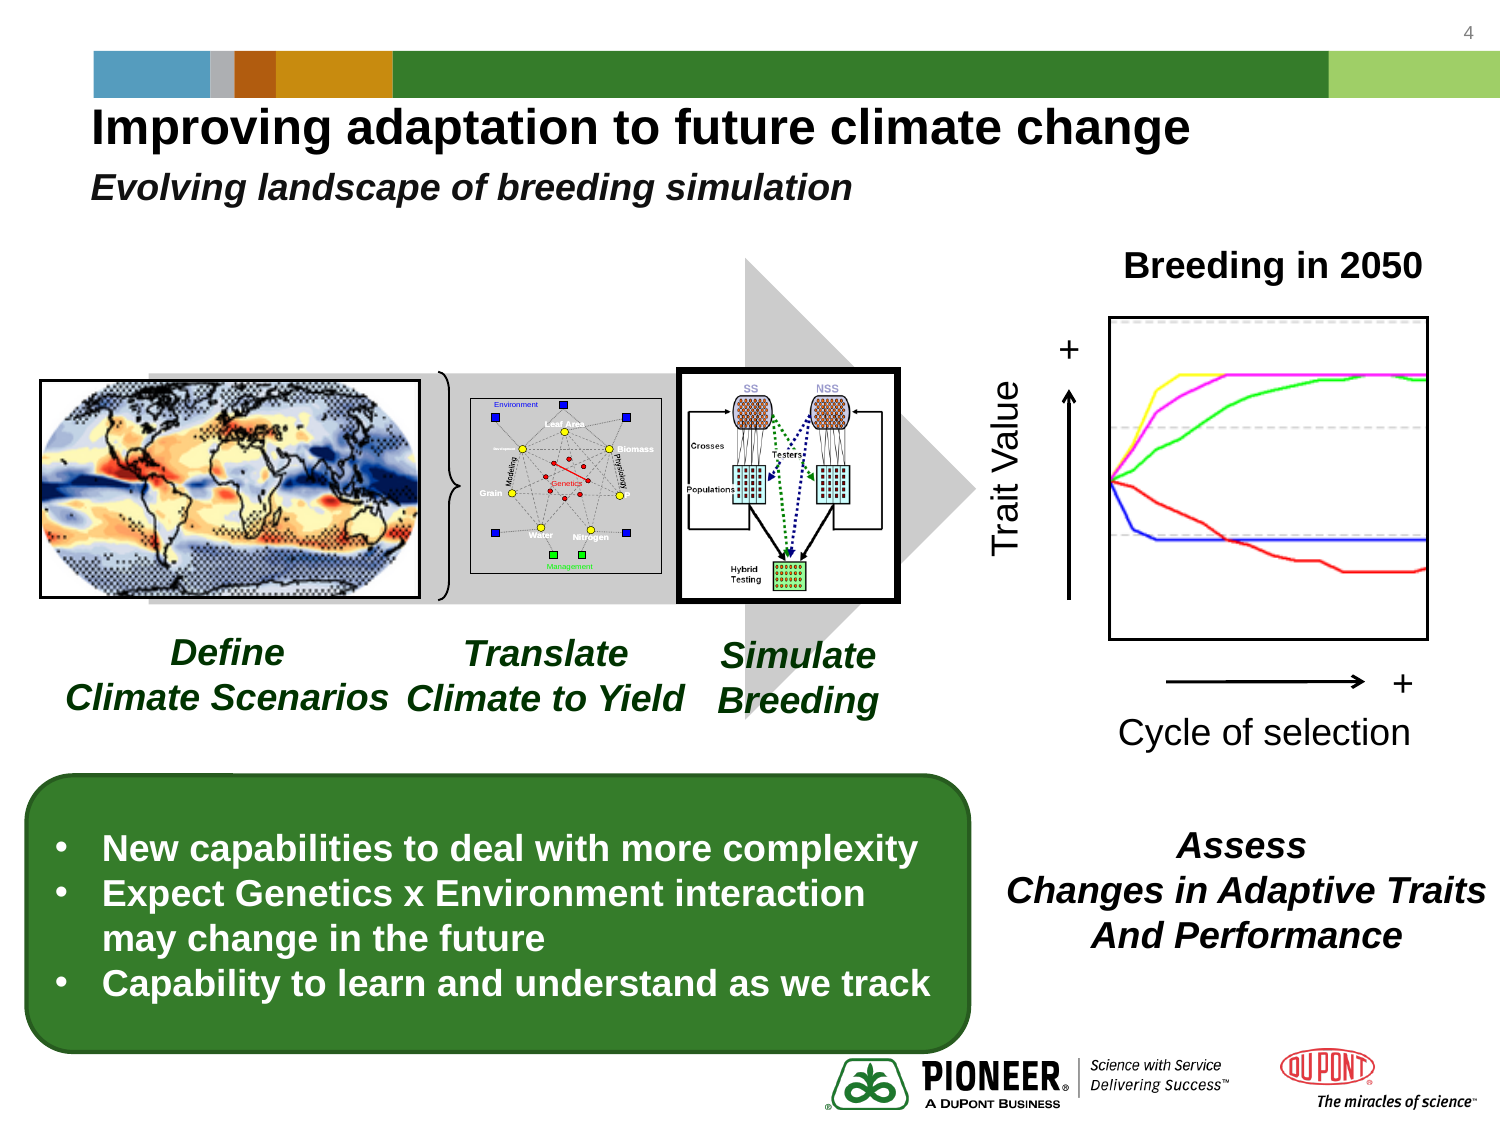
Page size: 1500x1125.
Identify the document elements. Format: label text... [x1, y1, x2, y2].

picture [436, 369, 663, 602]
picture [1280, 1048, 1477, 1110]
picture [681, 373, 895, 598]
picture [825, 1058, 1229, 1110]
text_box Assess Changes in Adaptive Traits And Performance [991, 813, 1500, 964]
text_box Define Climate Scenarios [50, 620, 85, 726]
picture [41, 381, 418, 597]
text_box Evolving landscape of breeding simulation [75, 147, 1500, 223]
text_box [972, 233, 1441, 762]
title Improving adaptation to future climate change [75, 87, 1500, 147]
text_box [87, 257, 967, 720]
text_box New capabilities to deal with more complexity Expect Genetics x Environment interaction may change in the future Capability to learn and understand as we track [24, 773, 972, 1055]
